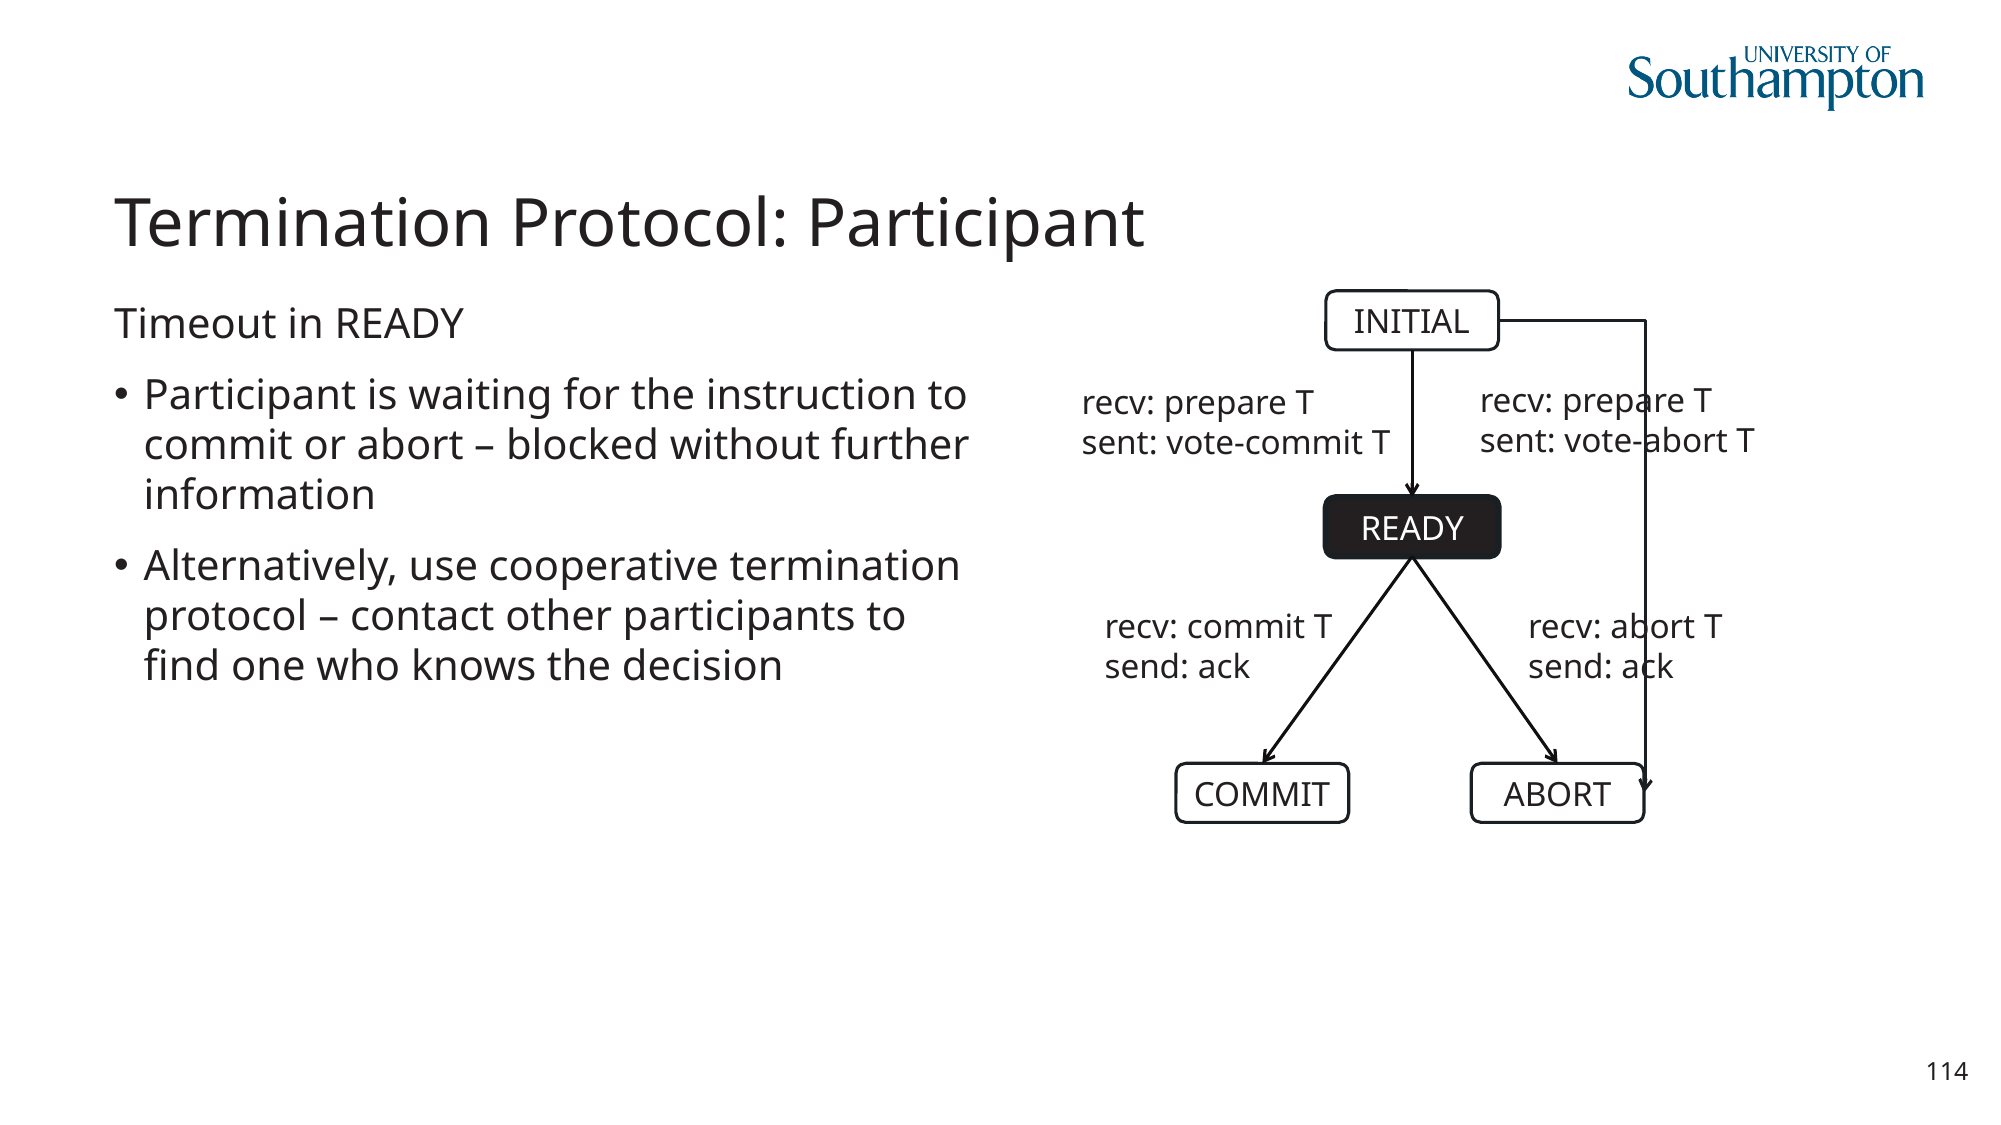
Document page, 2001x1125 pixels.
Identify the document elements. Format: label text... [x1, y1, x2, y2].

list Timeout in READY Participant is waiting for the instruction to commit or abort – blocked without further information Alternatively, use cooperative termination protocol – contact other participants to find one who knows the decision [102, 290, 989, 1094]
picture [1629, 71, 1648, 95]
title Termination Protocol: Participant [102, 113, 1898, 268]
picture [1629, 46, 1924, 111]
picture [1869, 48, 1877, 60]
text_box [1057, 290, 1779, 823]
